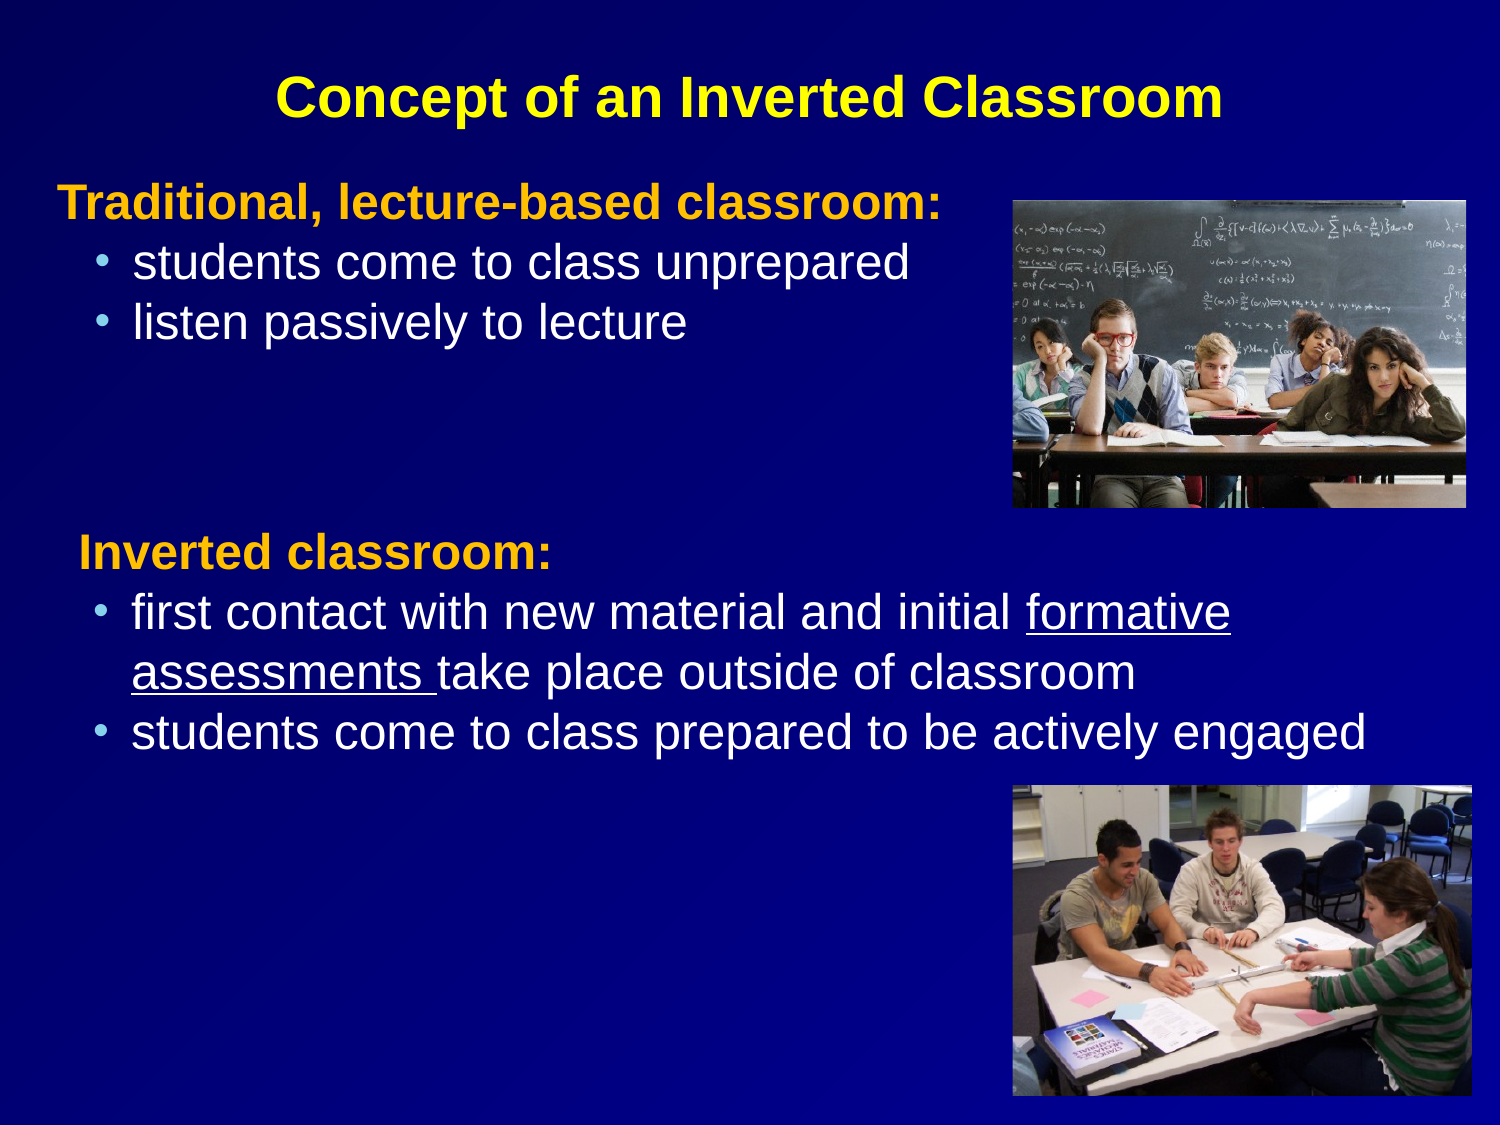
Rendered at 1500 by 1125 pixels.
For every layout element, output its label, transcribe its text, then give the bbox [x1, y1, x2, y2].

picture [1012, 785, 1472, 1097]
title Concept of an Inverted Classroom [74, 0, 1426, 162]
list Traditional, lecture-based classroom: students come to class unprepared listen passively to lecture [41, 162, 1468, 512]
text_box Inverted classroom: first contact with new material and initial formative assessments take place outside of classroom students come to class prepared to be actively engaged [40, 512, 1425, 768]
picture [1012, 199, 1467, 508]
list Traditional, lecture-based classroom: students come to class unprepared listen passively to lecture [41, 514, 1468, 816]
